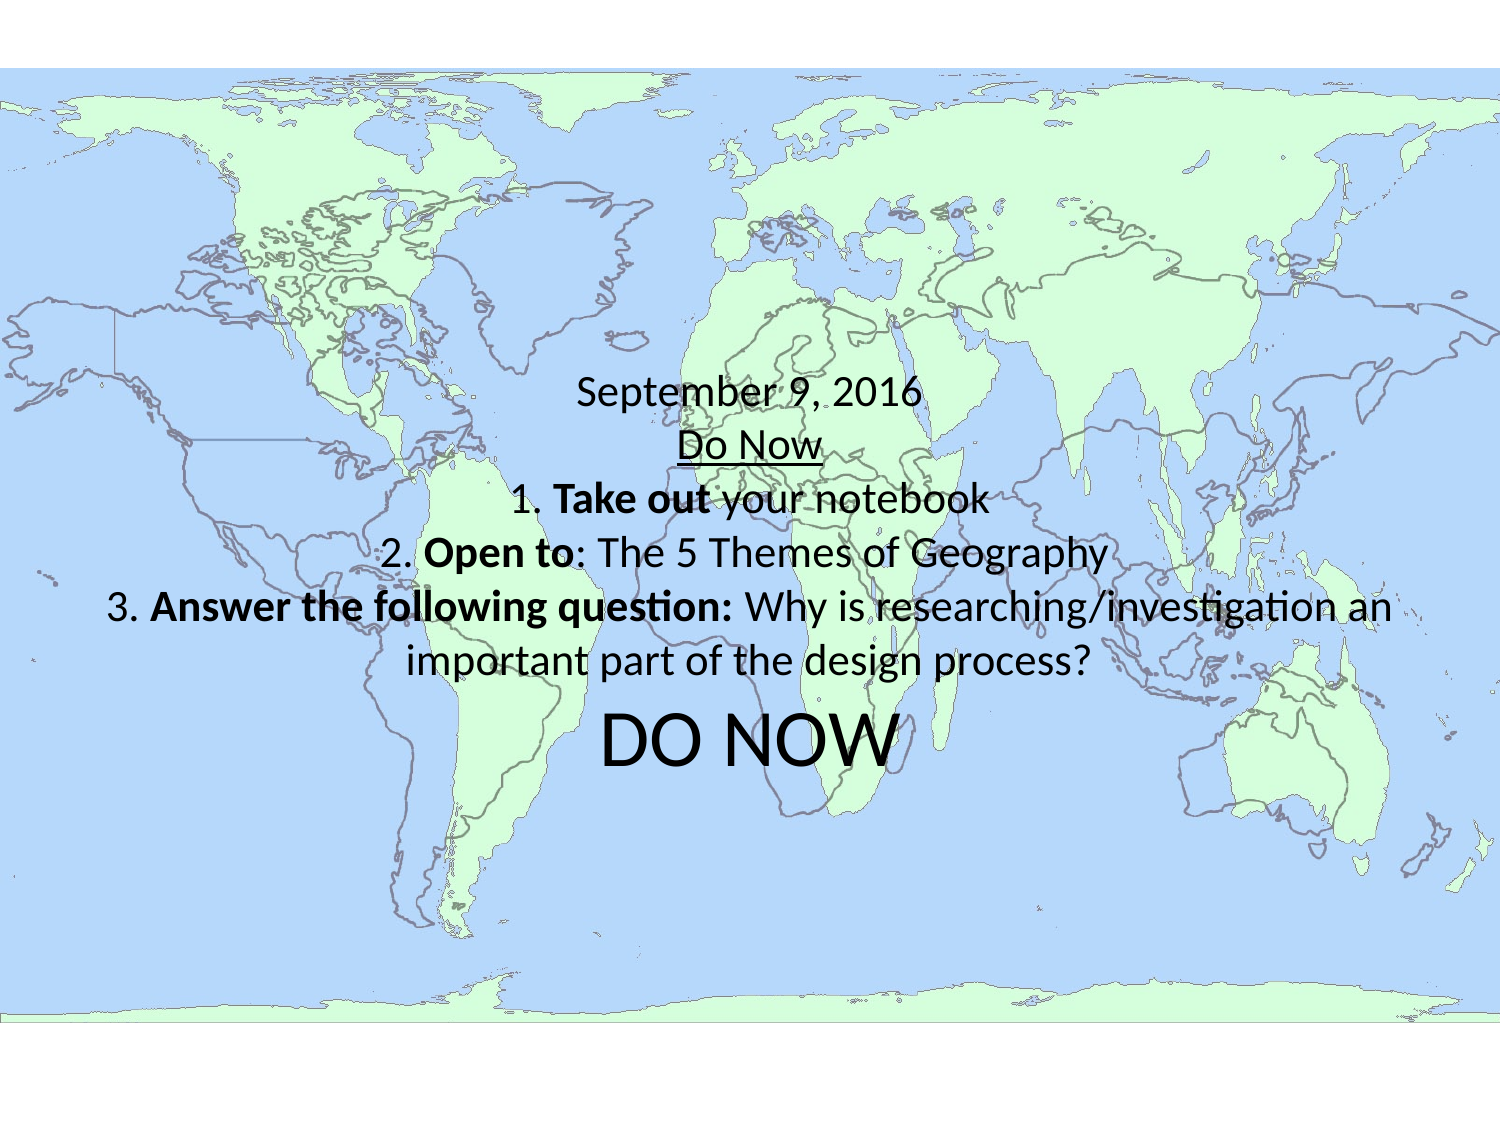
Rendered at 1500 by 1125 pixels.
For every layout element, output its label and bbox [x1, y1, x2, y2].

picture [0, 67, 1500, 1024]
